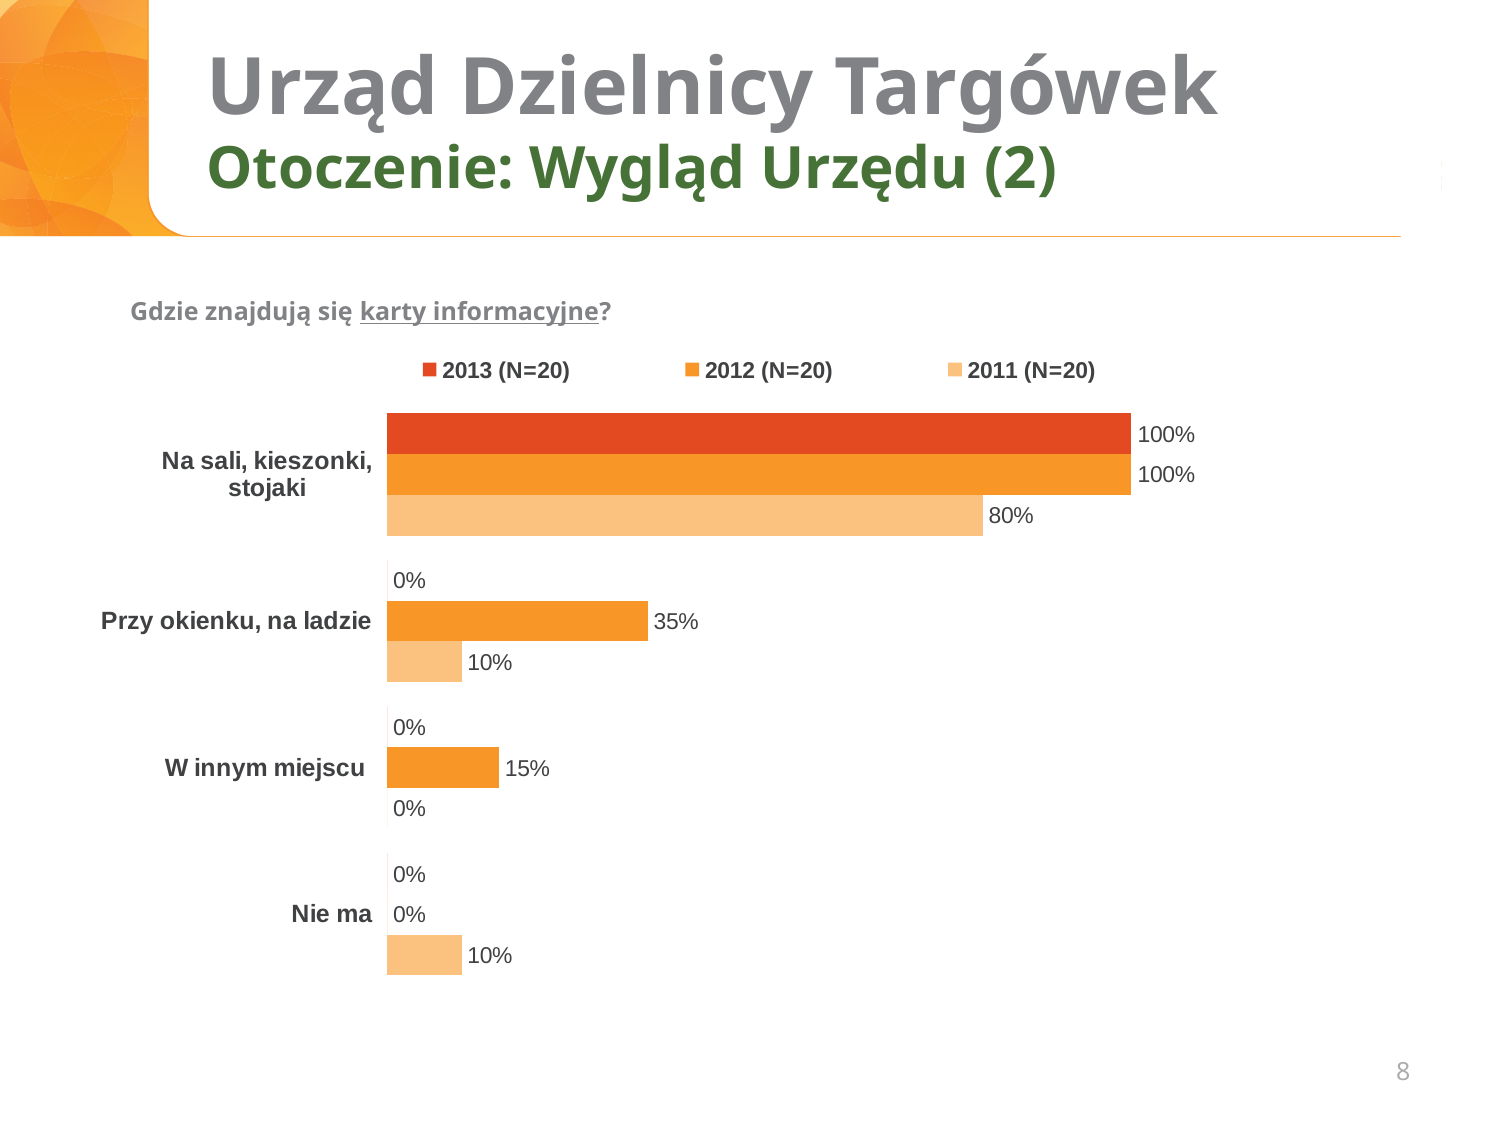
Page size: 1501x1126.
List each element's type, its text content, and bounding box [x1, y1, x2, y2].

chart [100, 396, 1341, 989]
text_box Gdzie znajdują się karty informacyjne? [100, 288, 678, 339]
picture [0, 0, 147, 237]
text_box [125, 337, 1375, 512]
title Urząd Dzielnicy Targówek Otoczenie: Wygląd Urzędu (2) [147, 0, 1442, 237]
slide_number 8 [1075, 1042, 1426, 1103]
